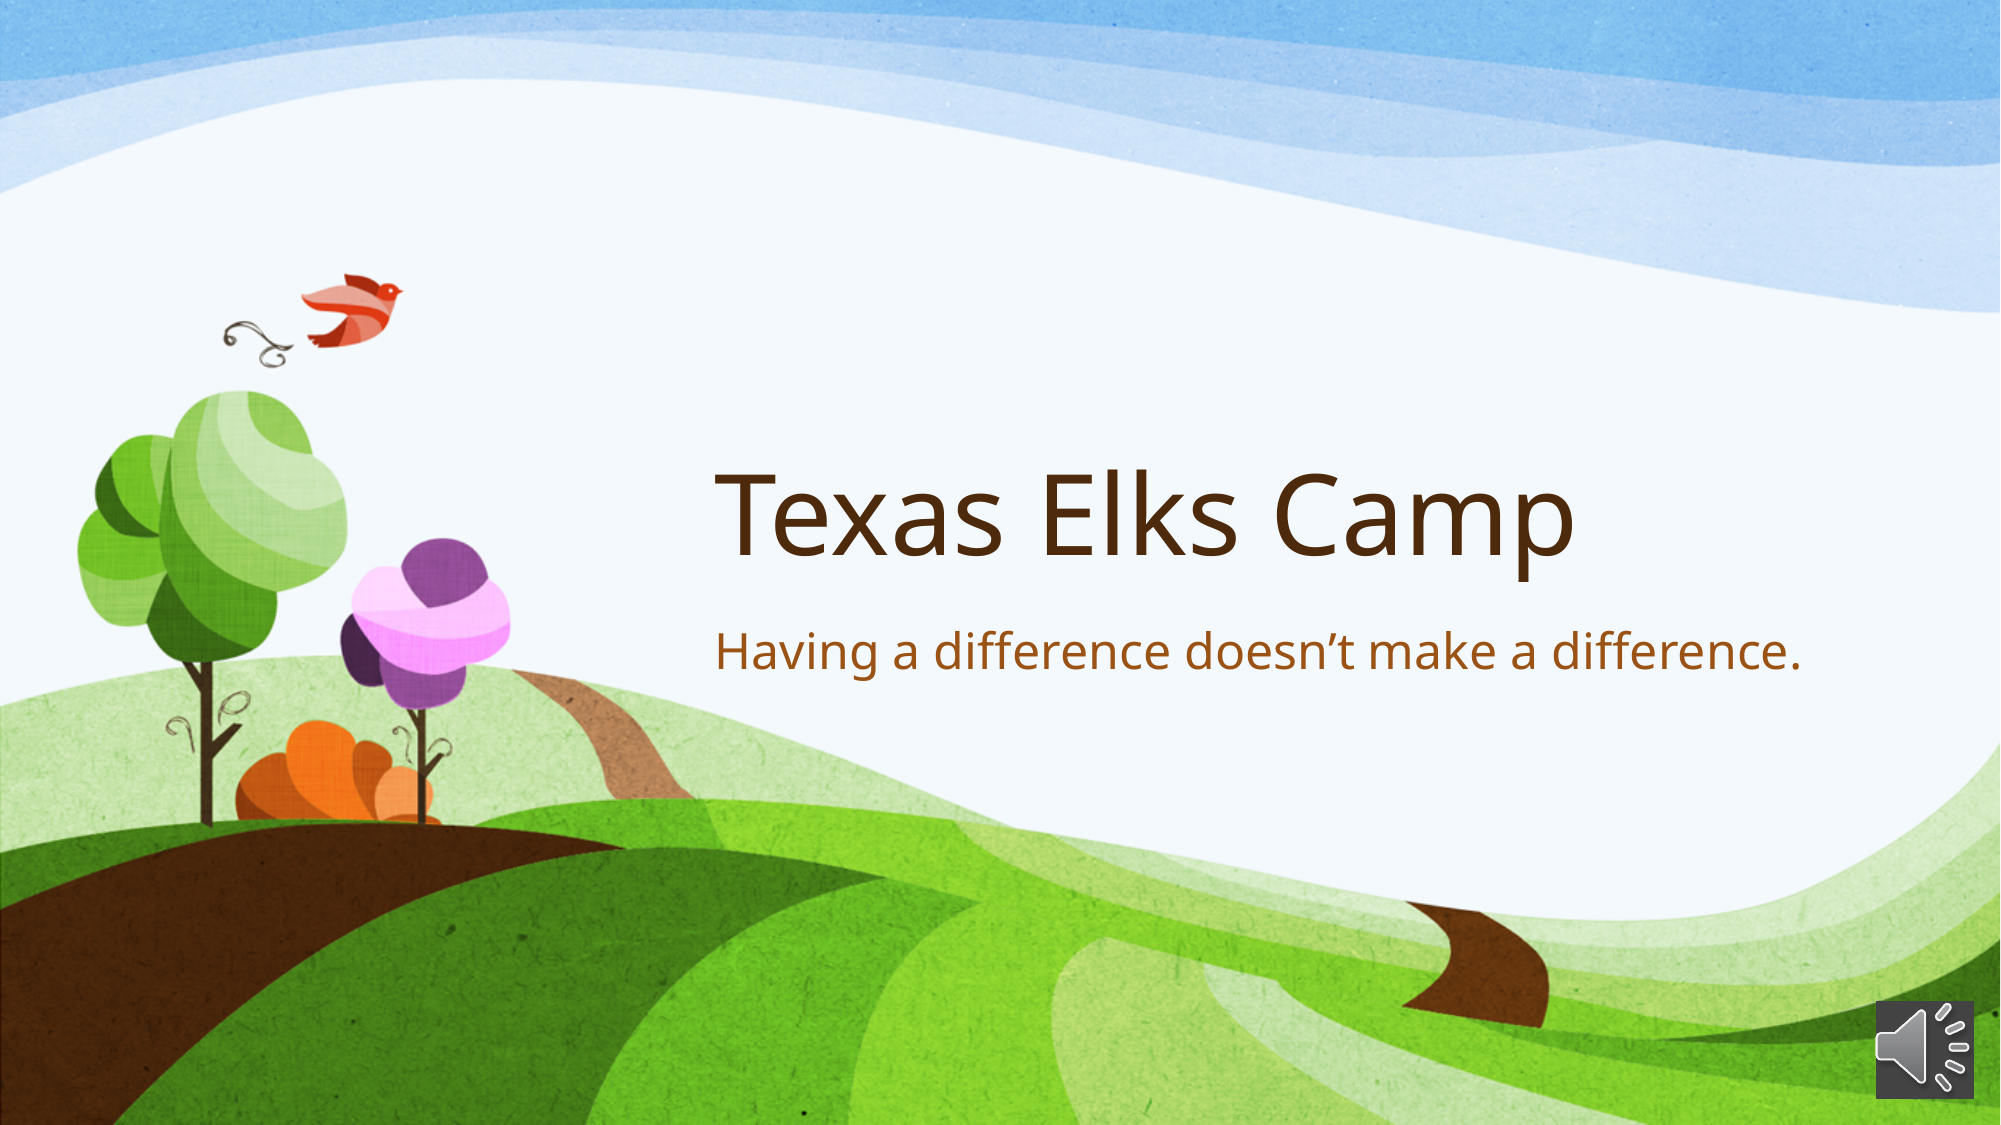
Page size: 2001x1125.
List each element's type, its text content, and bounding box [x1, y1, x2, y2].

picture [0, 0, 2001, 1125]
subtitle Having a difference doesn’t make a difference. [699, 612, 1825, 763]
title Texas Elks Camp [699, 287, 1825, 588]
